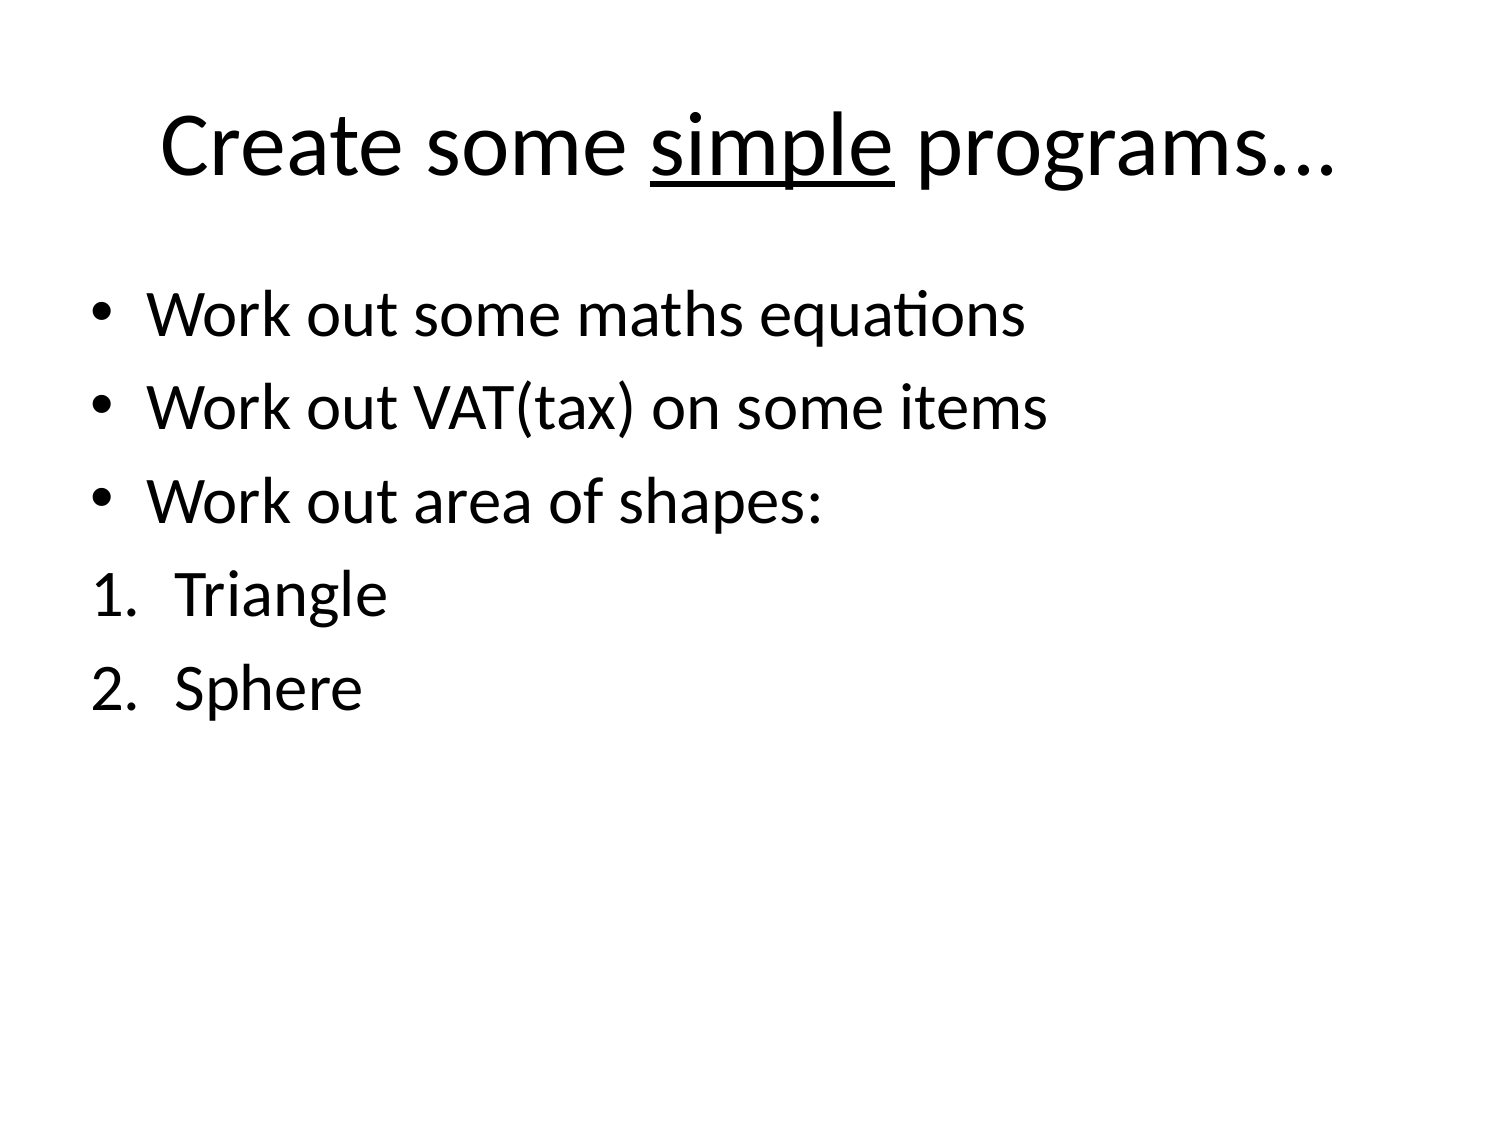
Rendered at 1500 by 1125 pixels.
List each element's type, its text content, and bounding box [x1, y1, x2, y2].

list Work out some maths equations Work out VAT(tax) on some items Work out area of shapes: Triangle Sphere [75, 262, 1425, 1005]
title Create some simple programs... [75, 45, 1425, 233]
